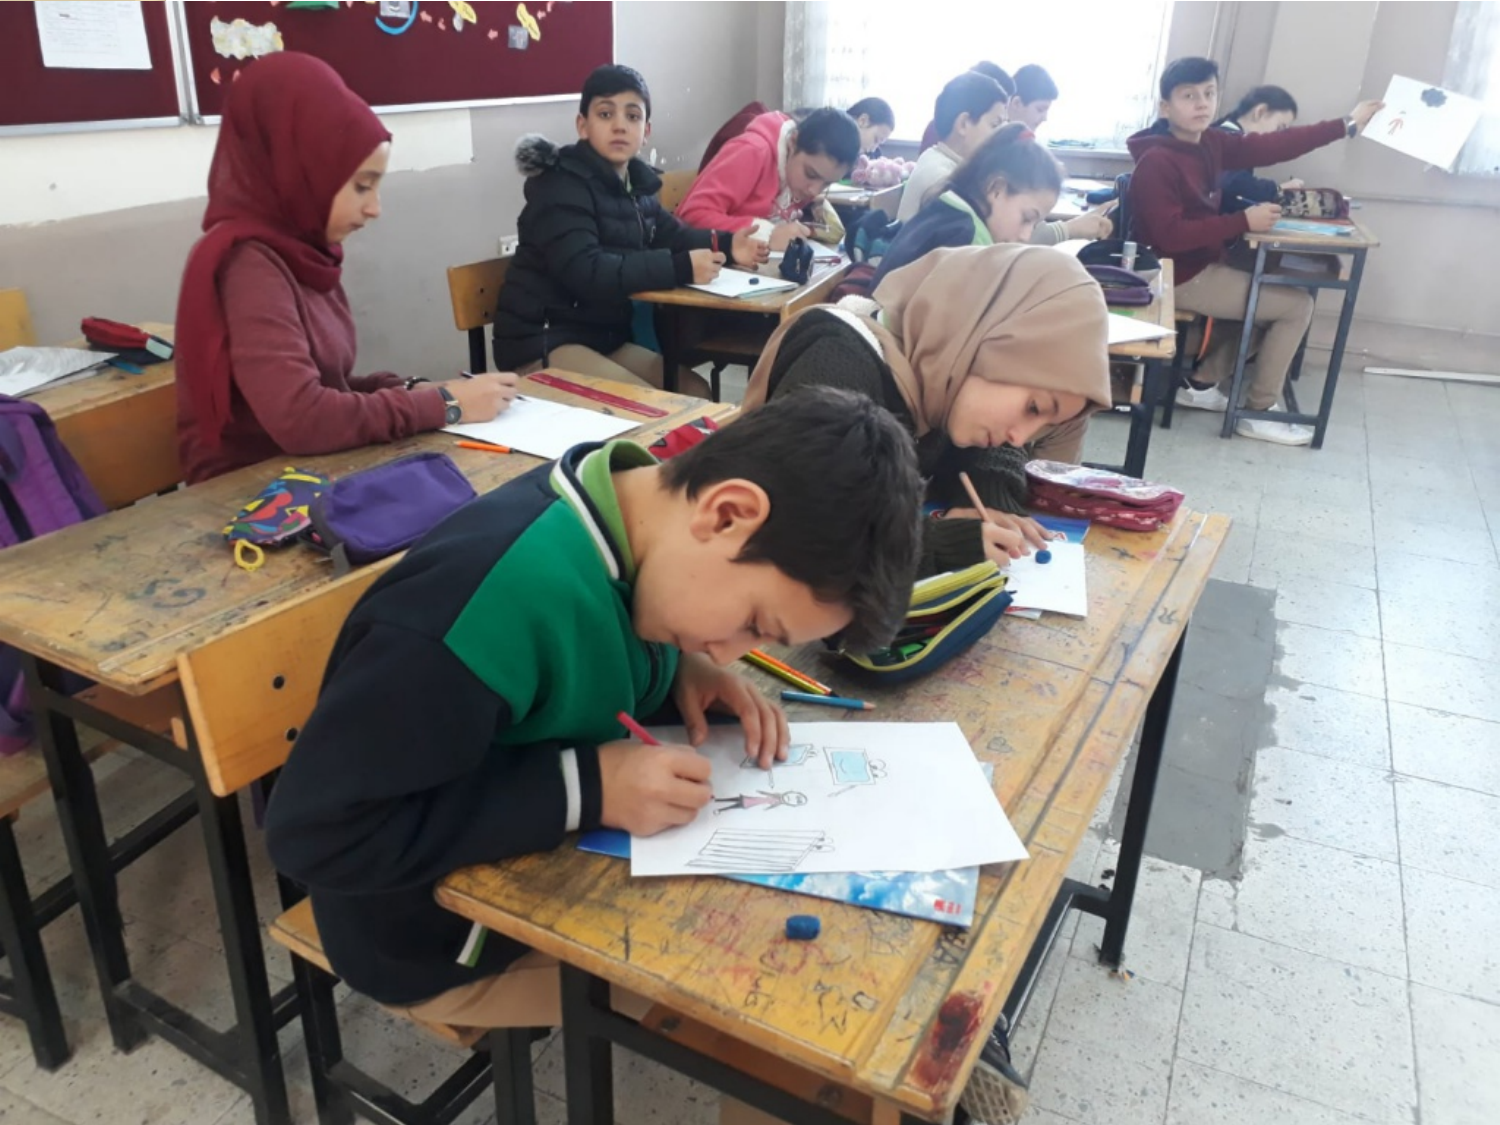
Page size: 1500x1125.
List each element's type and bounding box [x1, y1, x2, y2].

list [0, 1, 1500, 1125]
